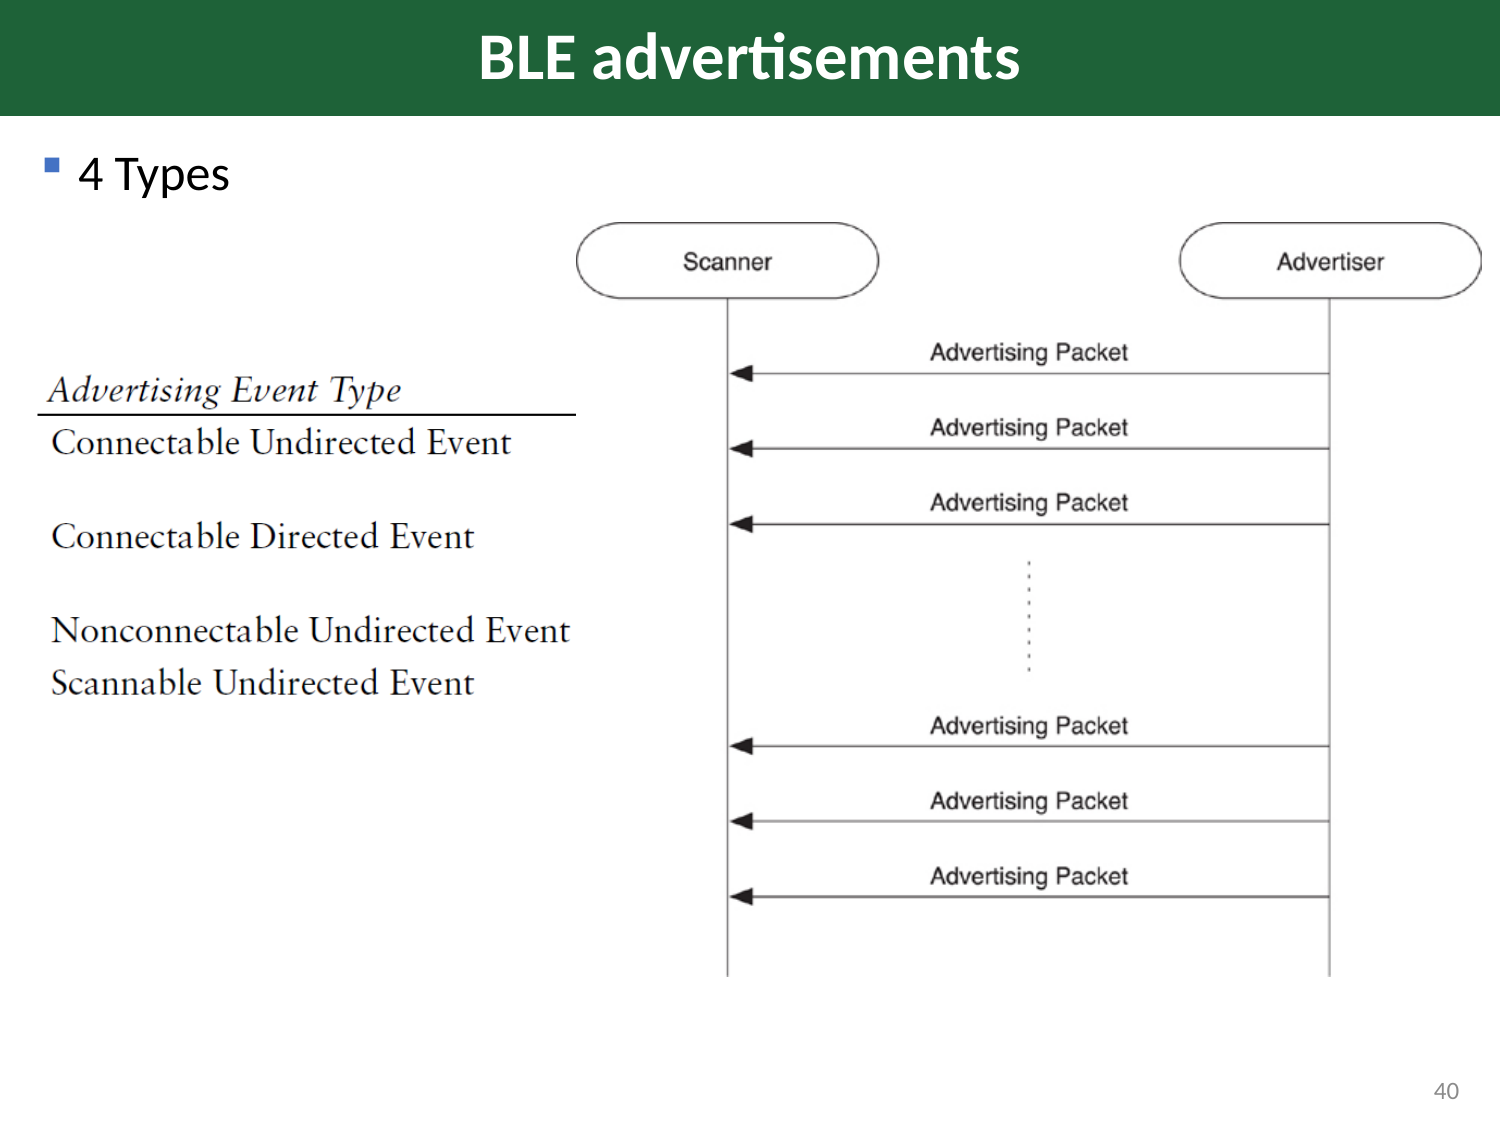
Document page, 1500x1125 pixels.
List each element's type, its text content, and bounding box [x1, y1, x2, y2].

list 4 Types [25, 139, 1475, 1102]
picture [31, 222, 1482, 977]
slide_number 40 [1136, 1059, 1475, 1120]
title BLE advertisements [0, 0, 1500, 116]
